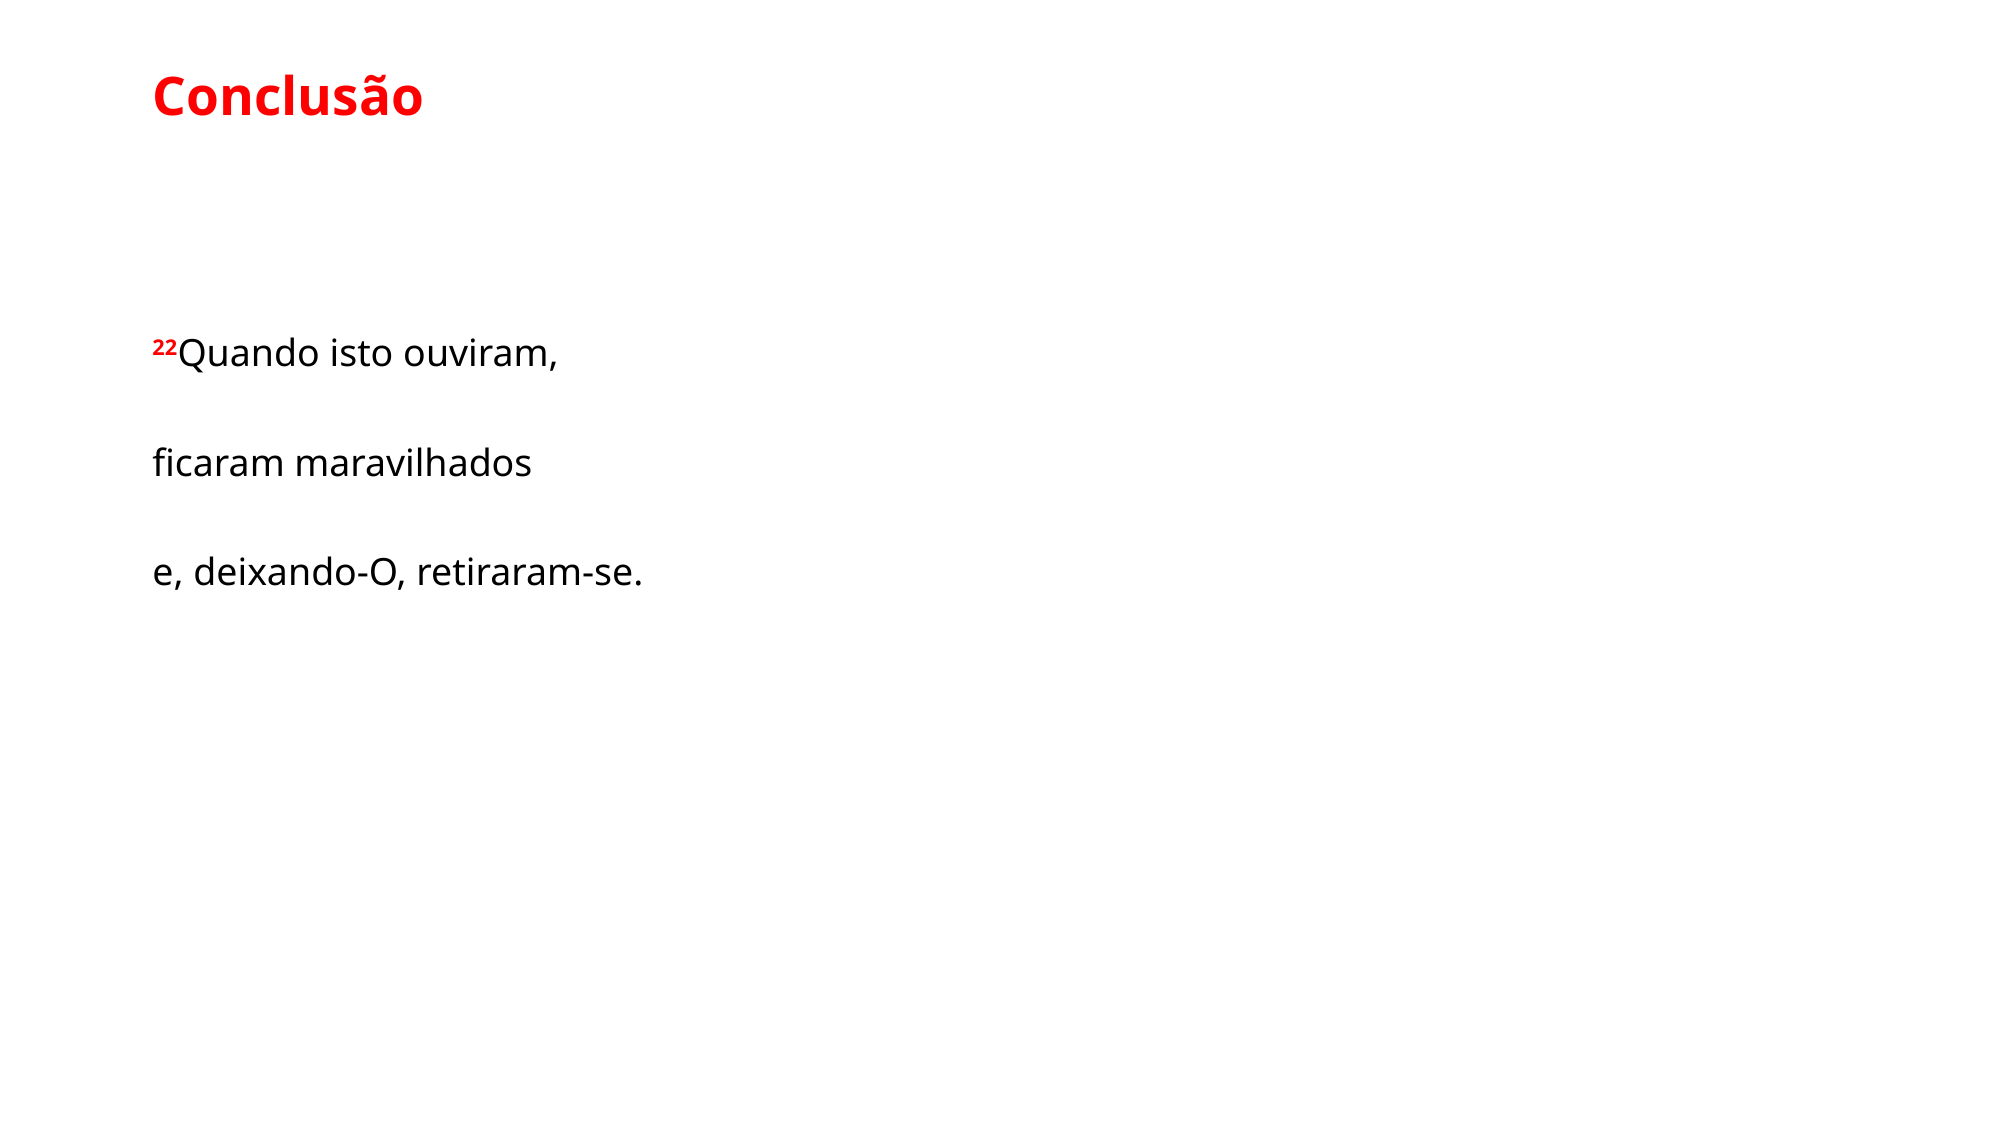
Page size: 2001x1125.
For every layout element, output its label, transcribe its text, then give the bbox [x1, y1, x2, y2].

list 22Quando isto ouviram, ficaram maravilhados e, deixando-O, retiraram-se. [137, 299, 1863, 966]
title Conclusão [137, 59, 1863, 278]
